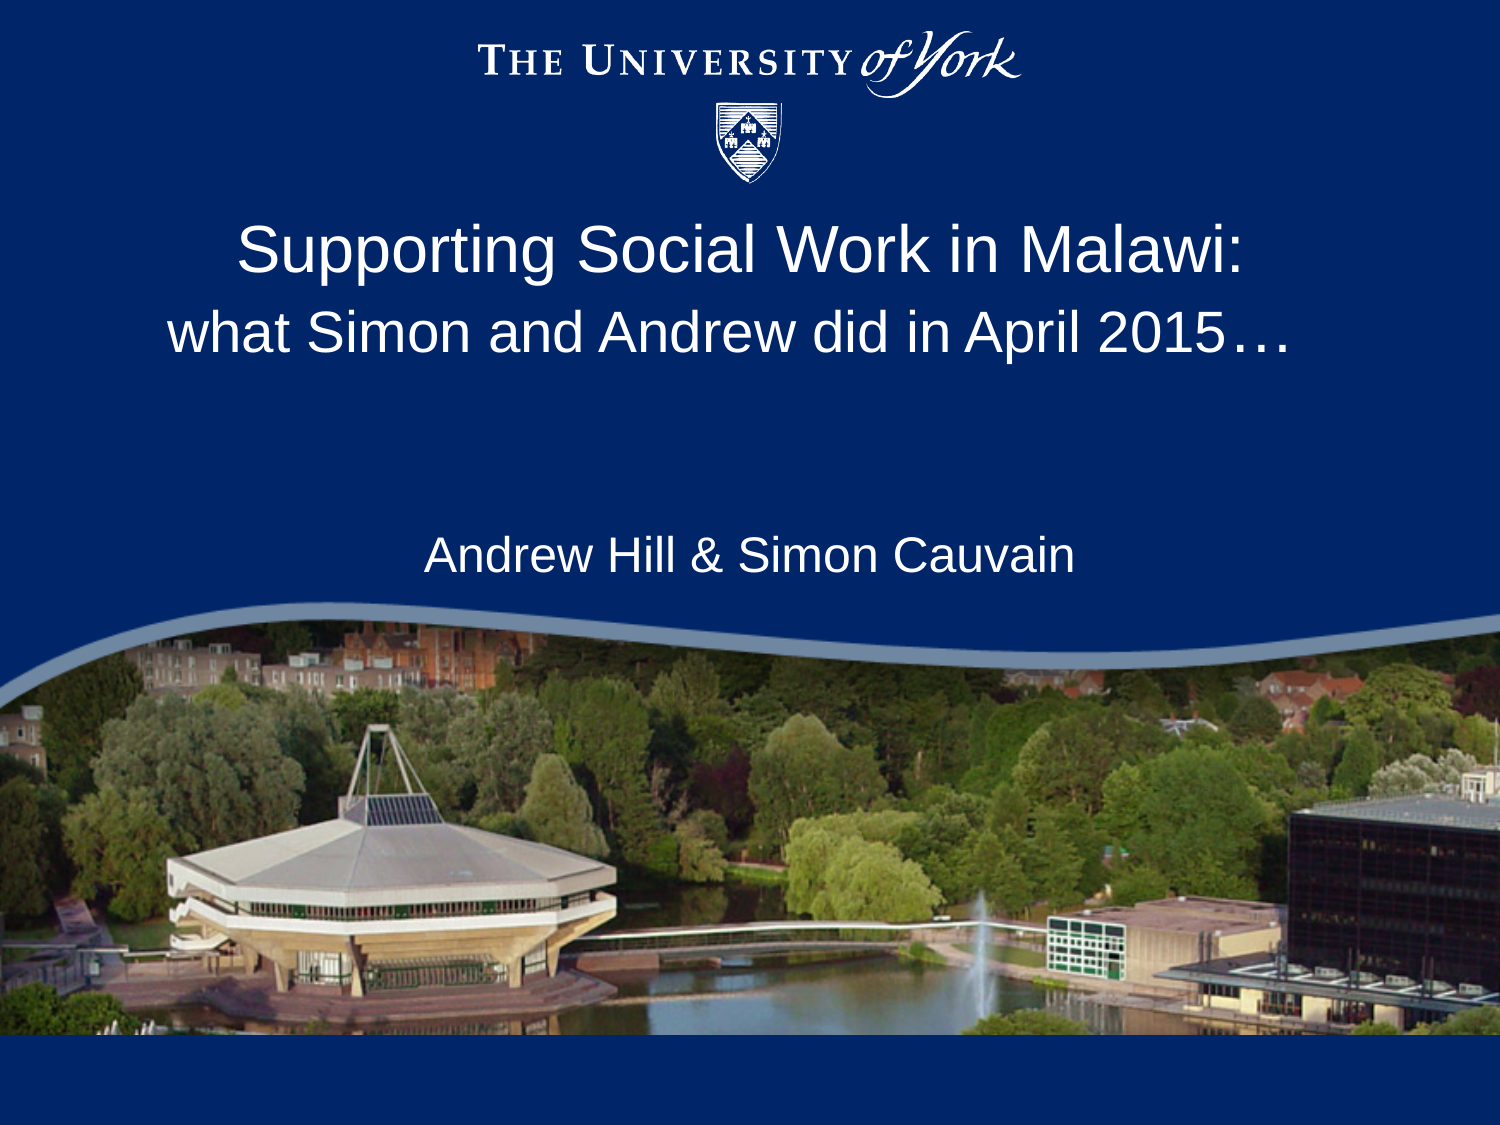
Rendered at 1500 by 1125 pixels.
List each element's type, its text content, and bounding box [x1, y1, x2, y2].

picture [0, 598, 1500, 1035]
picture [714, 101, 783, 185]
subtitle Andrew Hill & Simon Cauvain [0, 515, 1500, 598]
picture [478, 31, 1022, 98]
title Supporting Social Work in Malawi: what Simon and Andrew did in April 2015… [41, 267, 1459, 374]
